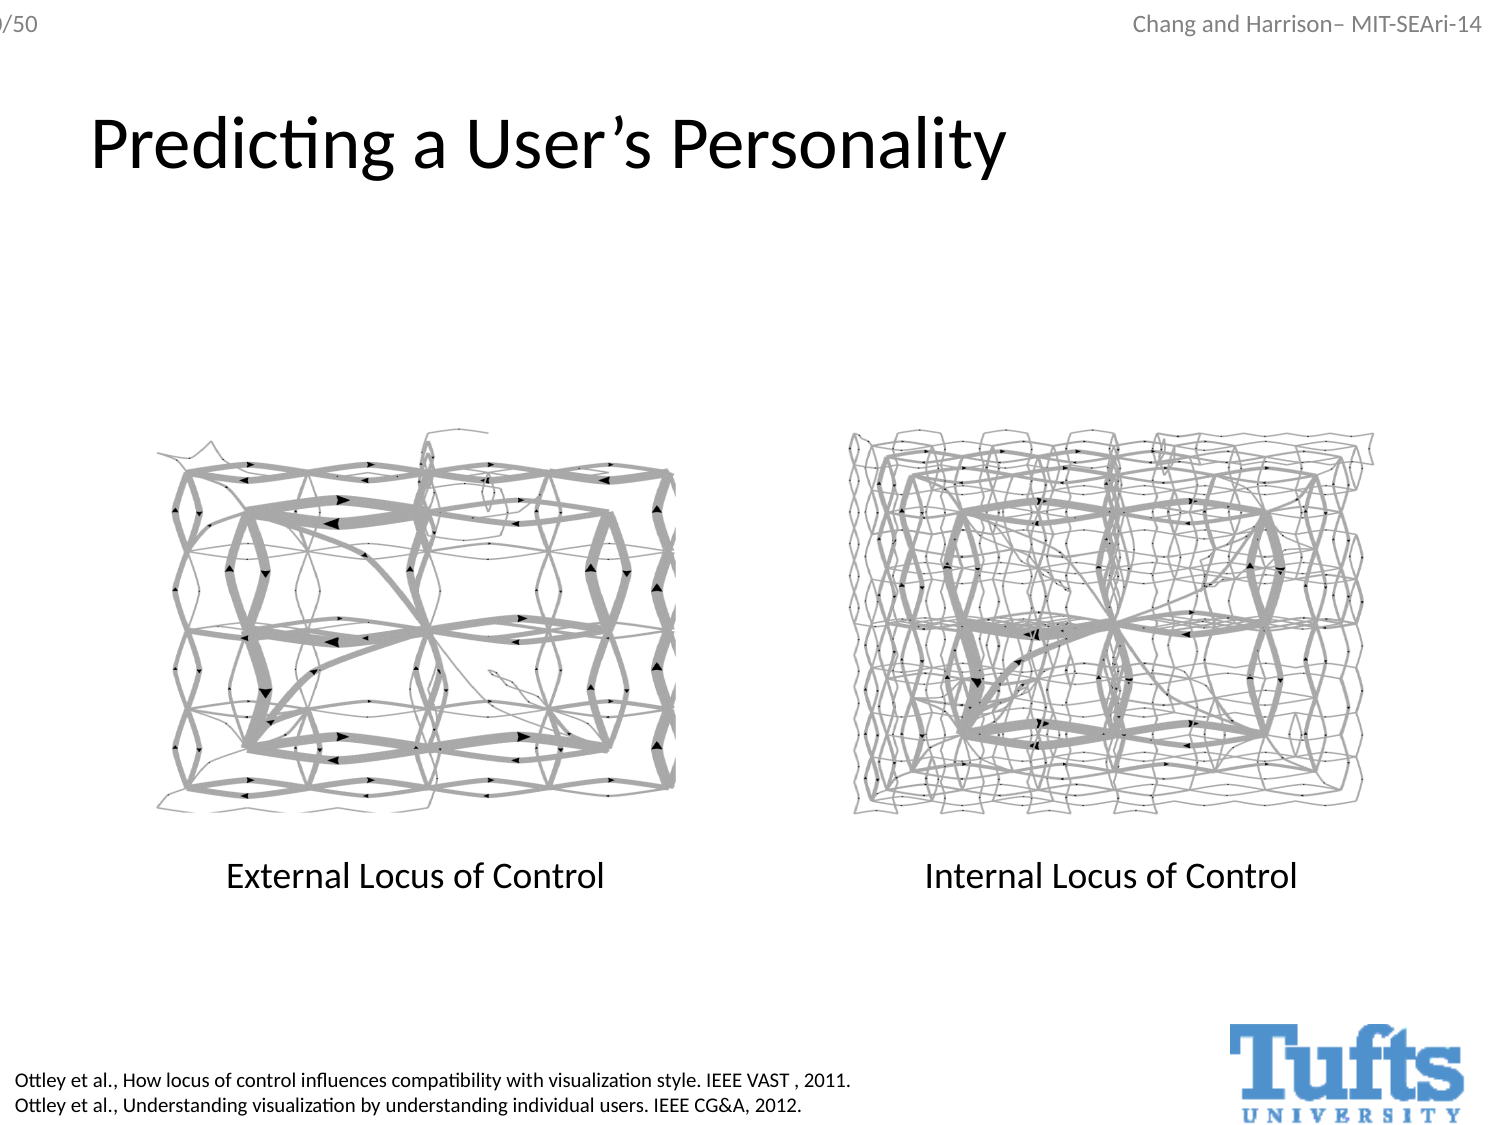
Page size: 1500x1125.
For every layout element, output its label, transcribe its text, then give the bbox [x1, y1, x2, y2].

text_box Ottley et al., How locus of control inﬂuences compatibility with visualization style. IEEE VAST , 2011. Ottley et al., Understanding visualization by understanding individual users. IEEE CG&A, 2012. [0, 1059, 1263, 1124]
title Predicting a User’s Personality [75, 45, 1425, 233]
picture [1230, 1024, 1500, 1125]
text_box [145, 424, 687, 888]
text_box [842, 424, 1382, 888]
